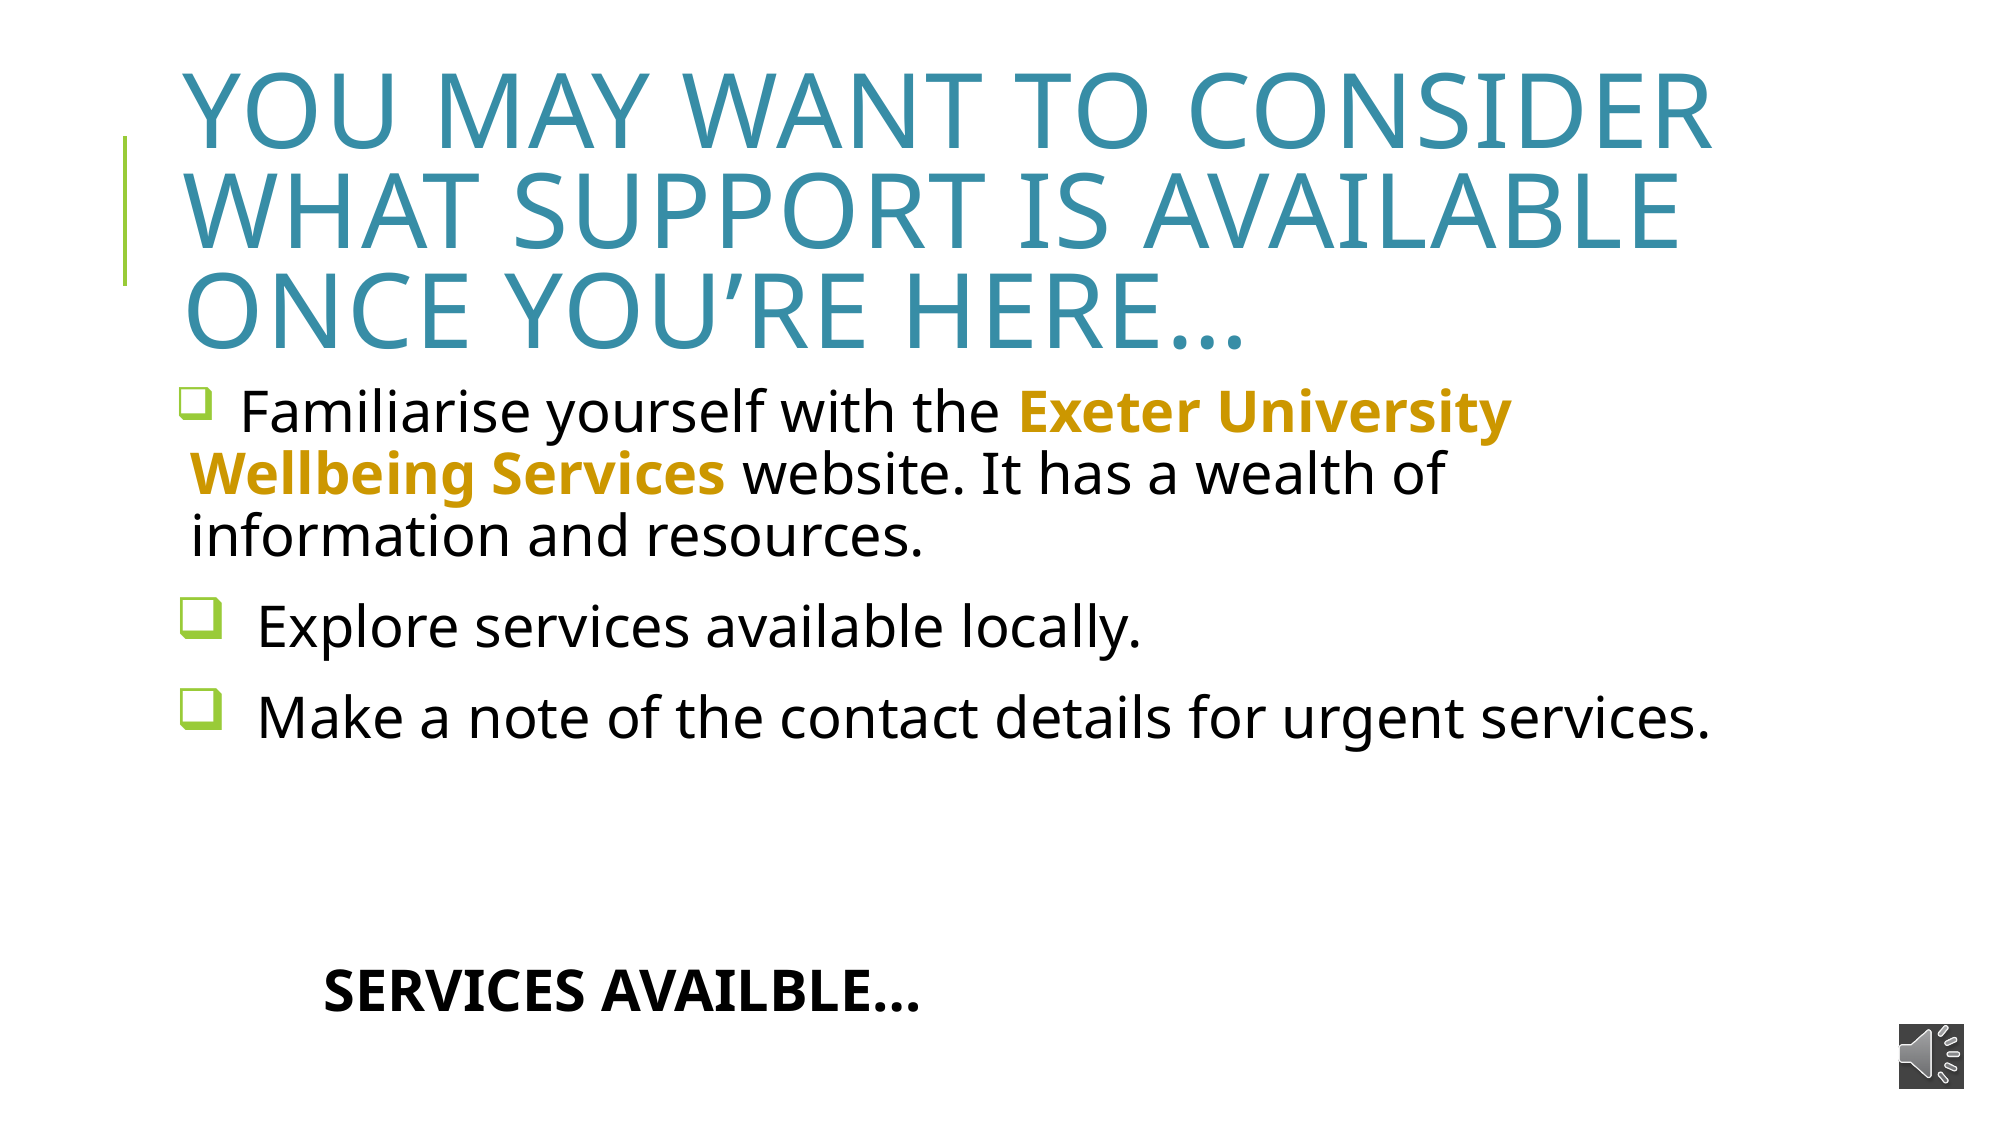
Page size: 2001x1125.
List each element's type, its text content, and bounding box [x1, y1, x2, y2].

list Familiarise yourself with the Exeter University Wellbeing Services website. It has a wealth of information and resources. Explore services available locally. Make a note of the contact details for urgent services. SERVICES AVAILBLE… [168, 375, 1763, 1035]
title You may want to consider what support is available once you’re here… [168, 96, 1763, 342]
picture [1897, 1022, 1965, 1090]
